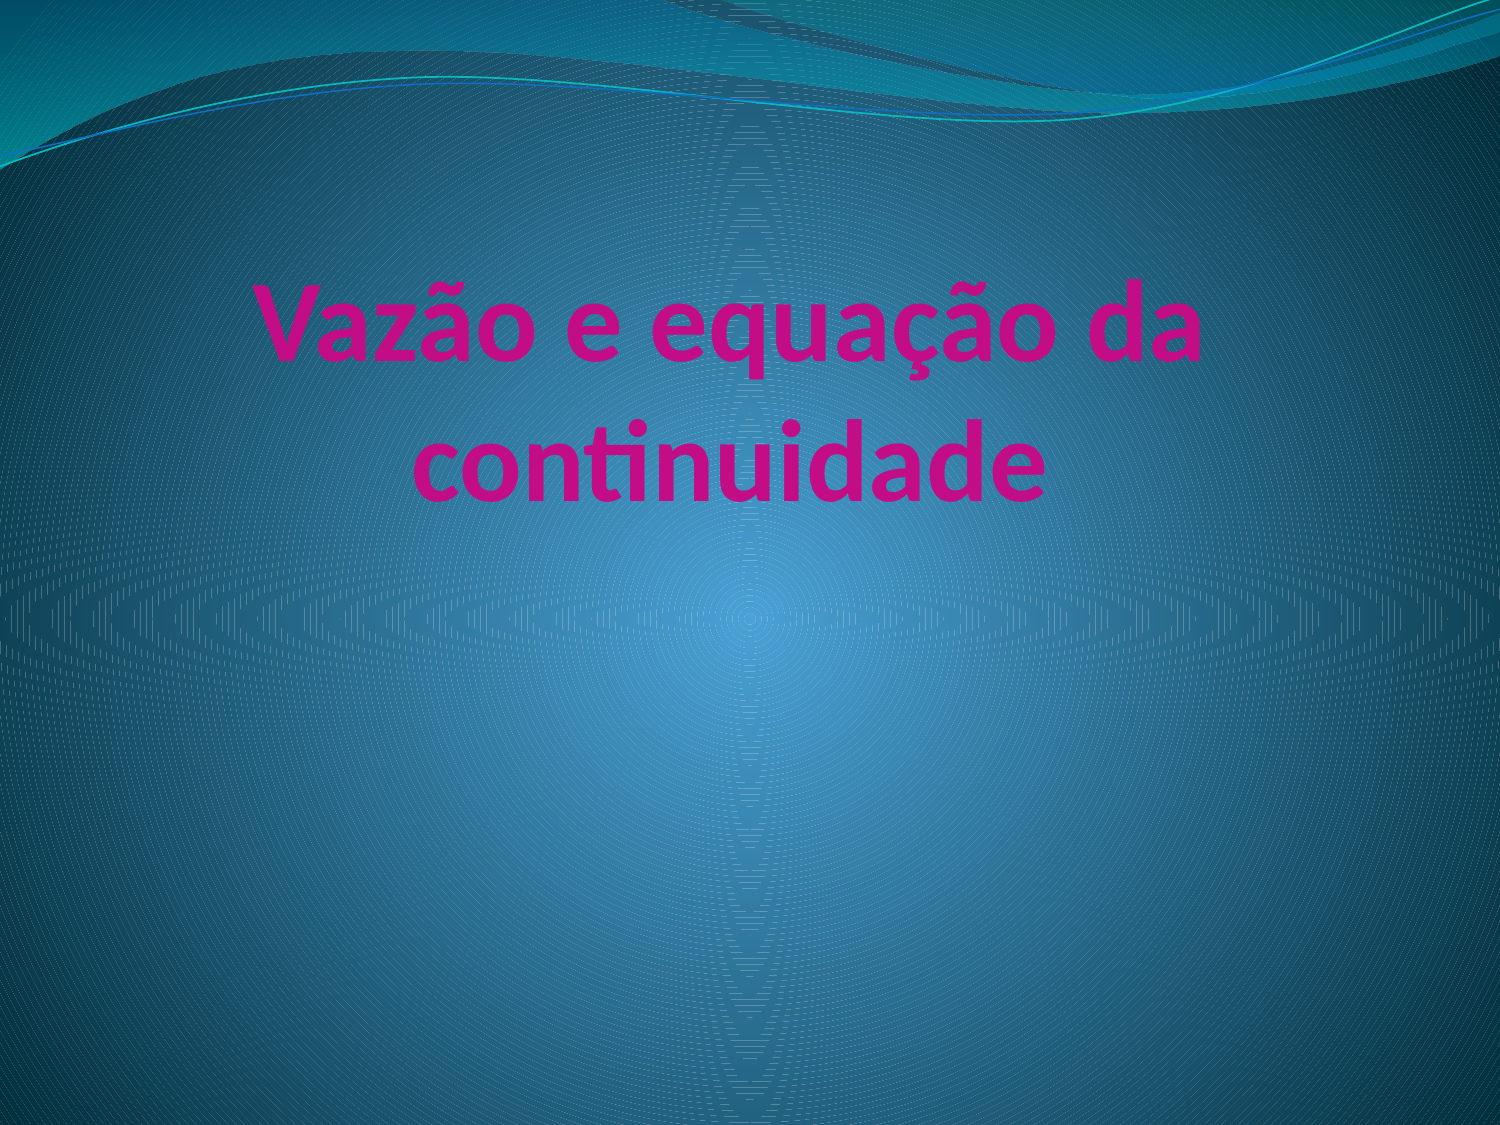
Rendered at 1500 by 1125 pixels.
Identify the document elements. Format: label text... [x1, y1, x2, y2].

title Vazão e equação da continuidade [87, 224, 1376, 525]
